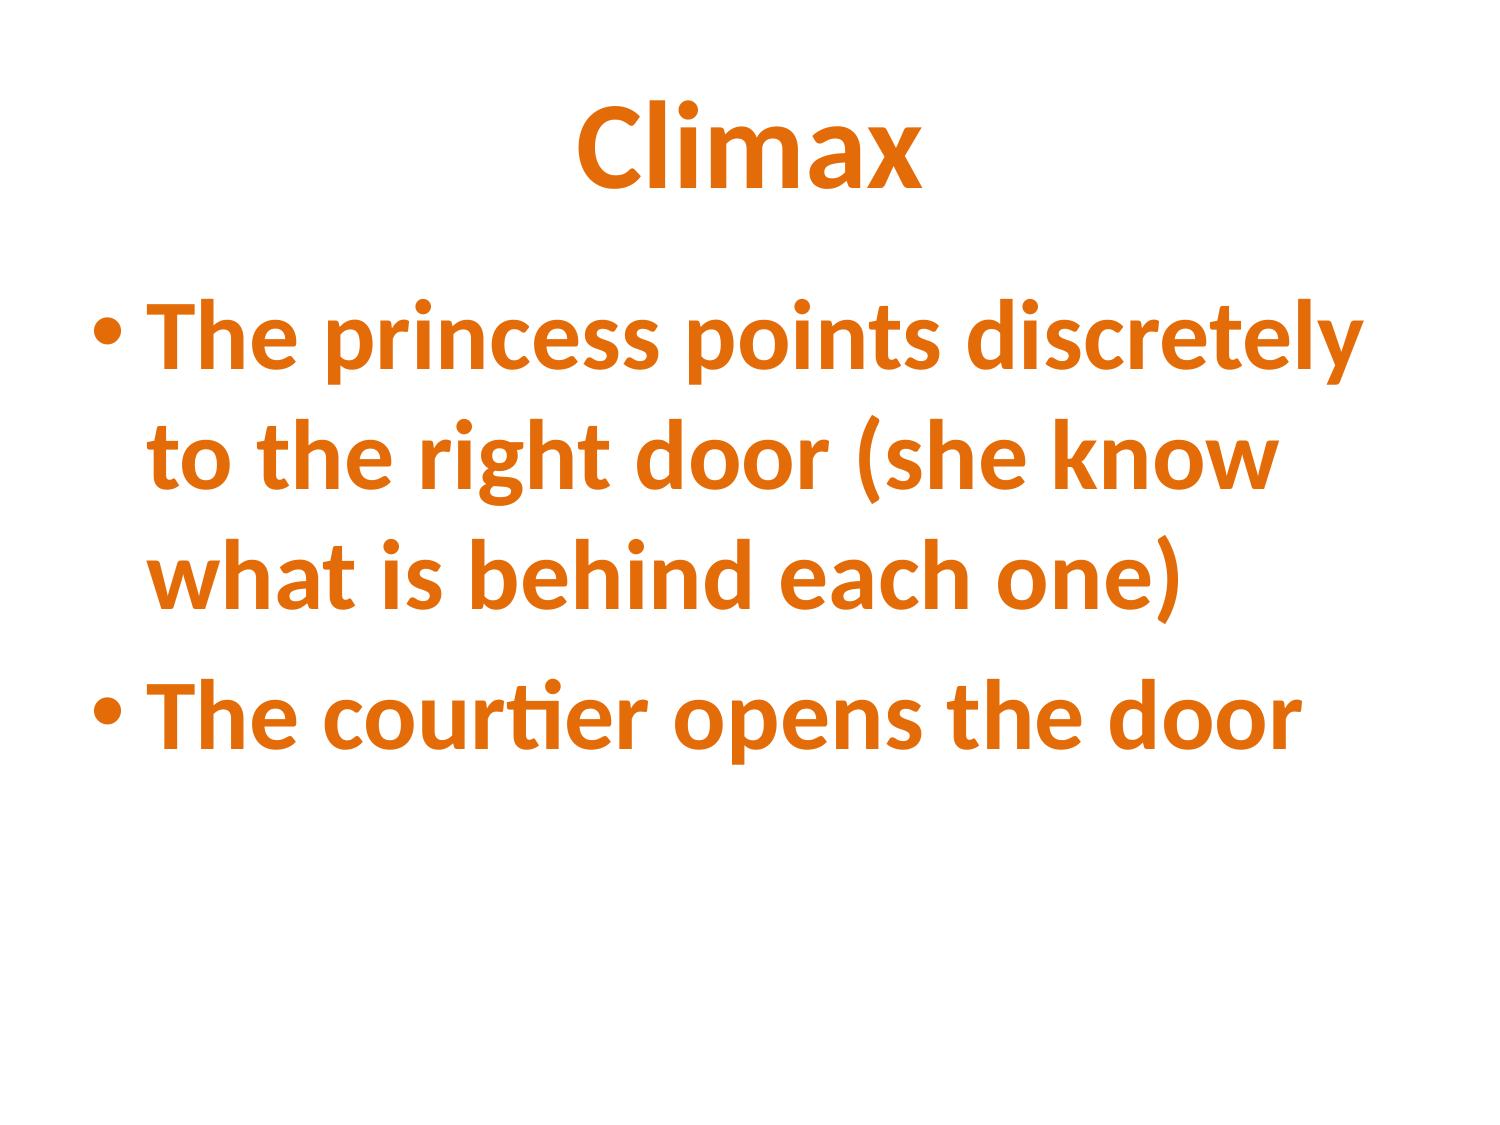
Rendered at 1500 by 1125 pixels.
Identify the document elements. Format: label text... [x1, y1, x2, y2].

title Climax [75, 45, 1425, 233]
list The princess points discretely to the right door (she know what is behind each one) The courtier opens the door [75, 262, 1425, 1005]
